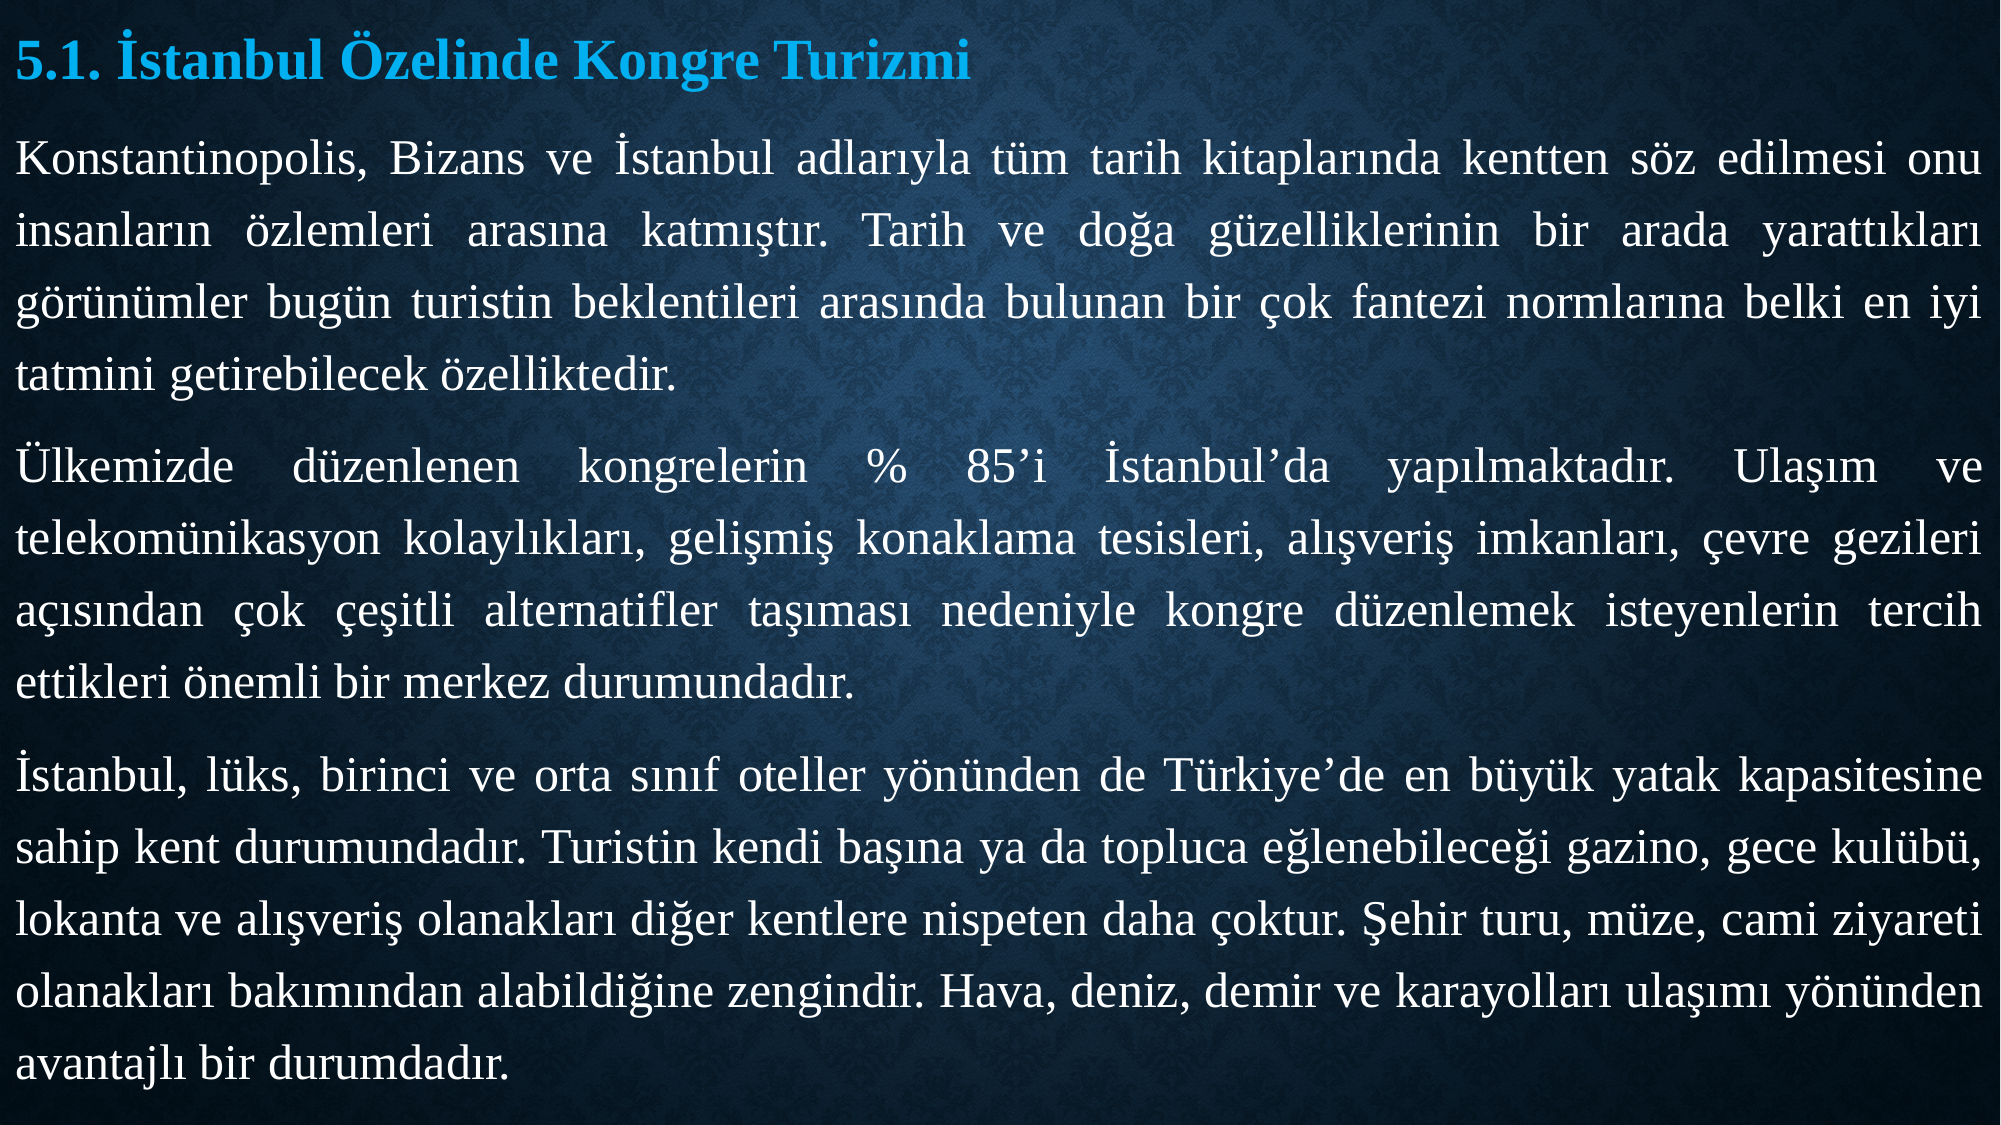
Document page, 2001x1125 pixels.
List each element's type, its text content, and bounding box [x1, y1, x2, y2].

list 5.1. İstanbul Özelinde Kongre Turizmi Konstantinopolis, Bizans ve İstanbul adlarıyla tüm tarih kitaplarında kentten söz edilmesi onu insanların özlemleri arasına katmıştır. Tarih ve doğa güzelliklerinin bir arada yarattıkları görünümler bugün turistin beklentileri arasında bulunan bir çok fantezi normlarına belki en iyi tatmini getirebilecek özelliktedir. Ülkemizde düzenlenen kongrelerin % 85’i İstanbul’da yapılmaktadır. Ulaşım ve telekomünikasyon kolaylıkları, gelişmiş konaklama tesisleri, alışveriş imkanları, çevre gezileri açısından çok çeşitli alternatifler taşıması nedeniyle kongre düzenlemek isteyenlerin tercih ettikleri önemli bir merkez durumundadır. İstanbul, lüks, birinci ve orta sınıf oteller yönünden de Türkiye’de en büyük yatak kapasitesine sahip kent durumundadır. Turistin kendi başına ya da topluca eğlenebileceği gazino, gece kulübü, lokanta ve alışveriş olanakları diğer kentlere nispeten daha çoktur. Şehir turu, müze, cami ziyareti olanakları bakımından alabildiğine zengindir. Hava, deniz, demir ve karayolları ulaşımı yönünden avantajlı bir durumdadır. [0, 0, 2000, 1125]
